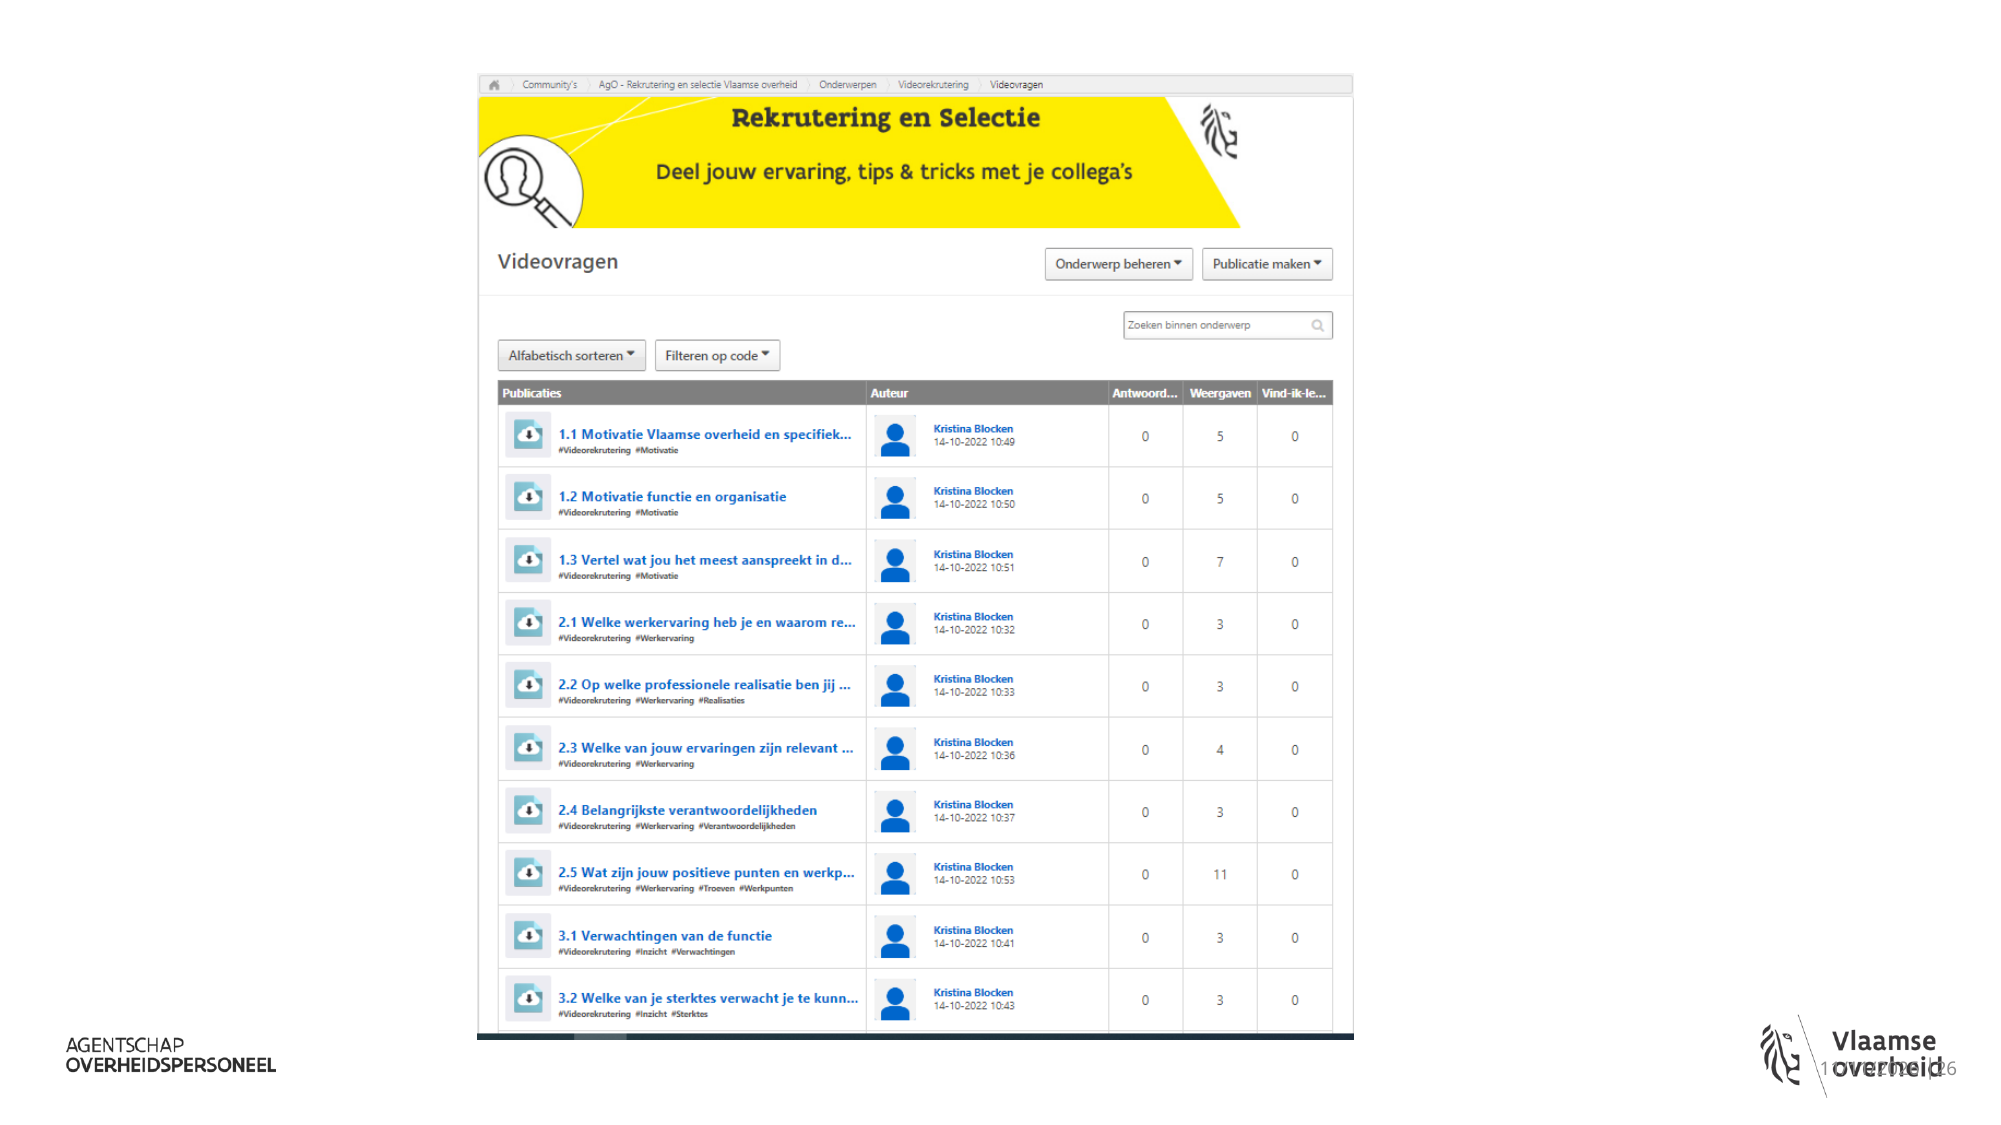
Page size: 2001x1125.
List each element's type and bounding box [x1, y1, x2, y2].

slide_number [1503, 1039, 1973, 1100]
picture [60, 1034, 276, 1077]
picture [1751, 1008, 1949, 1039]
picture [477, 73, 1354, 1040]
